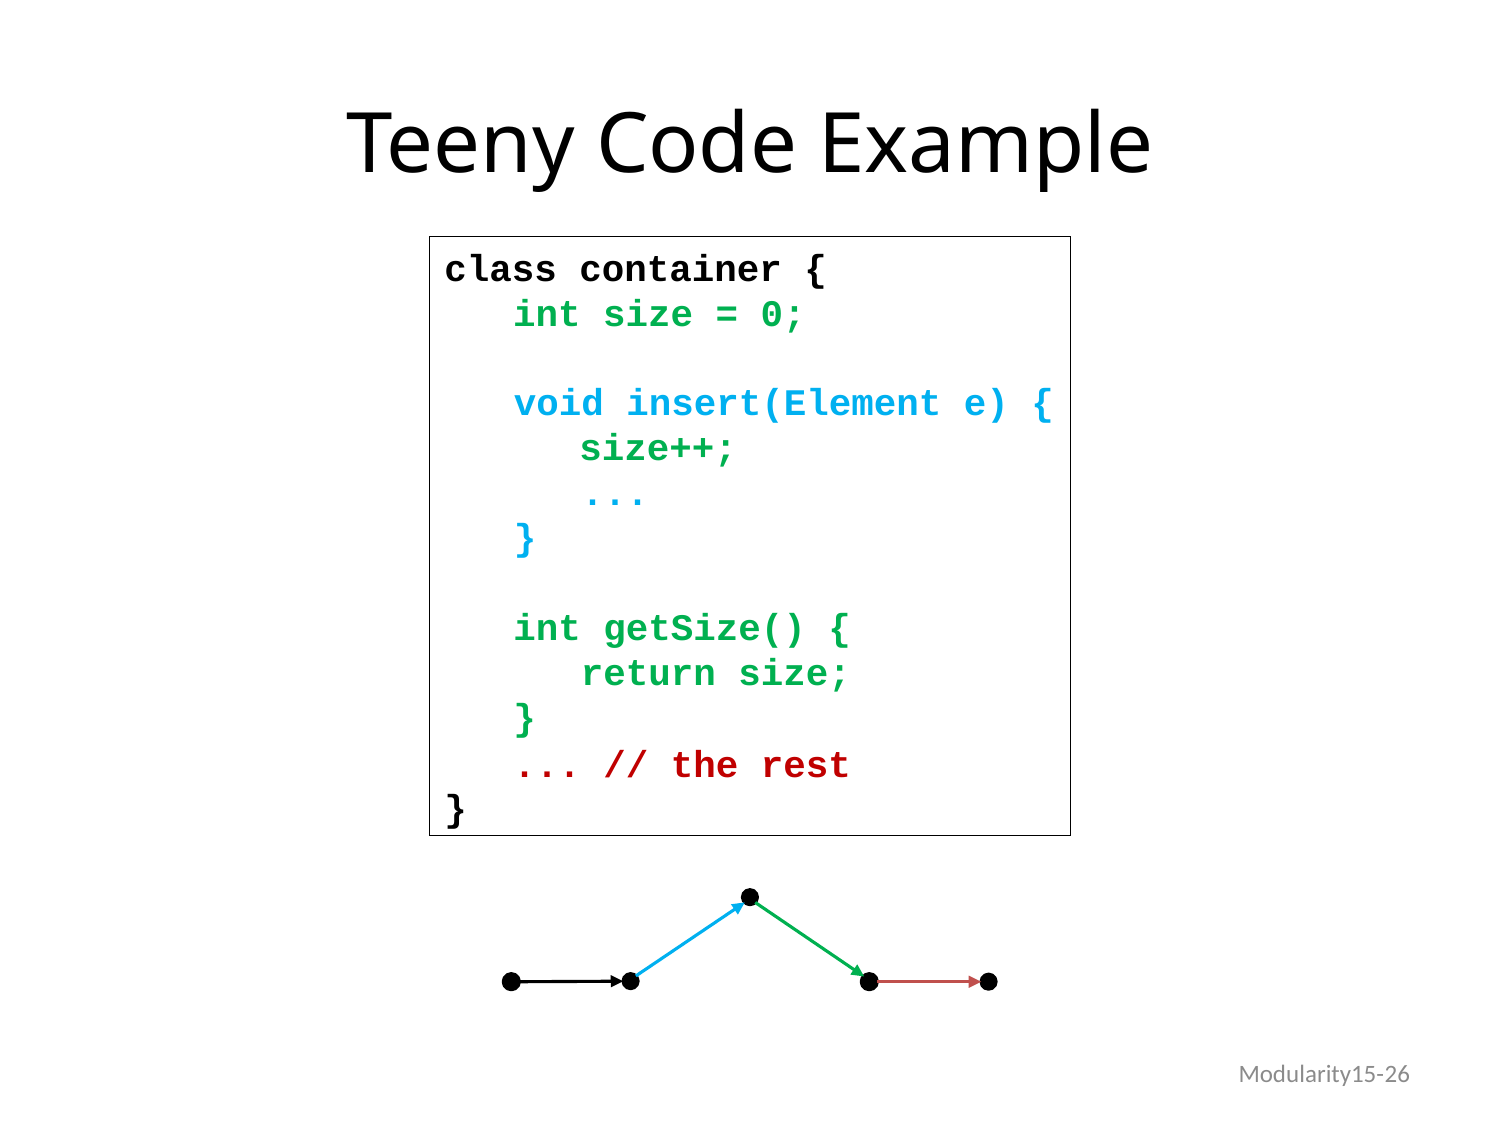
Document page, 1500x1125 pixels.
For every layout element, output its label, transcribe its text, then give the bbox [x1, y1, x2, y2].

text_box [860, 972, 875, 992]
title Teeny Code Example [75, 45, 1425, 233]
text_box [876, 973, 997, 990]
text_box [501, 972, 517, 992]
text_box int getSize() { return size; } [498, 595, 866, 732]
slide_number Modularity15-26 [1074, 1042, 1425, 1103]
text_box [518, 973, 639, 989]
text_box ... // the rest [498, 732, 866, 793]
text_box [755, 902, 865, 977]
text_box class container { } [429, 236, 1071, 836]
text_box int size = 0; [498, 281, 821, 342]
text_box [635, 889, 758, 977]
text_box void insert(Element e) { ... } [498, 370, 1069, 566]
text_box size++; [564, 415, 1000, 476]
